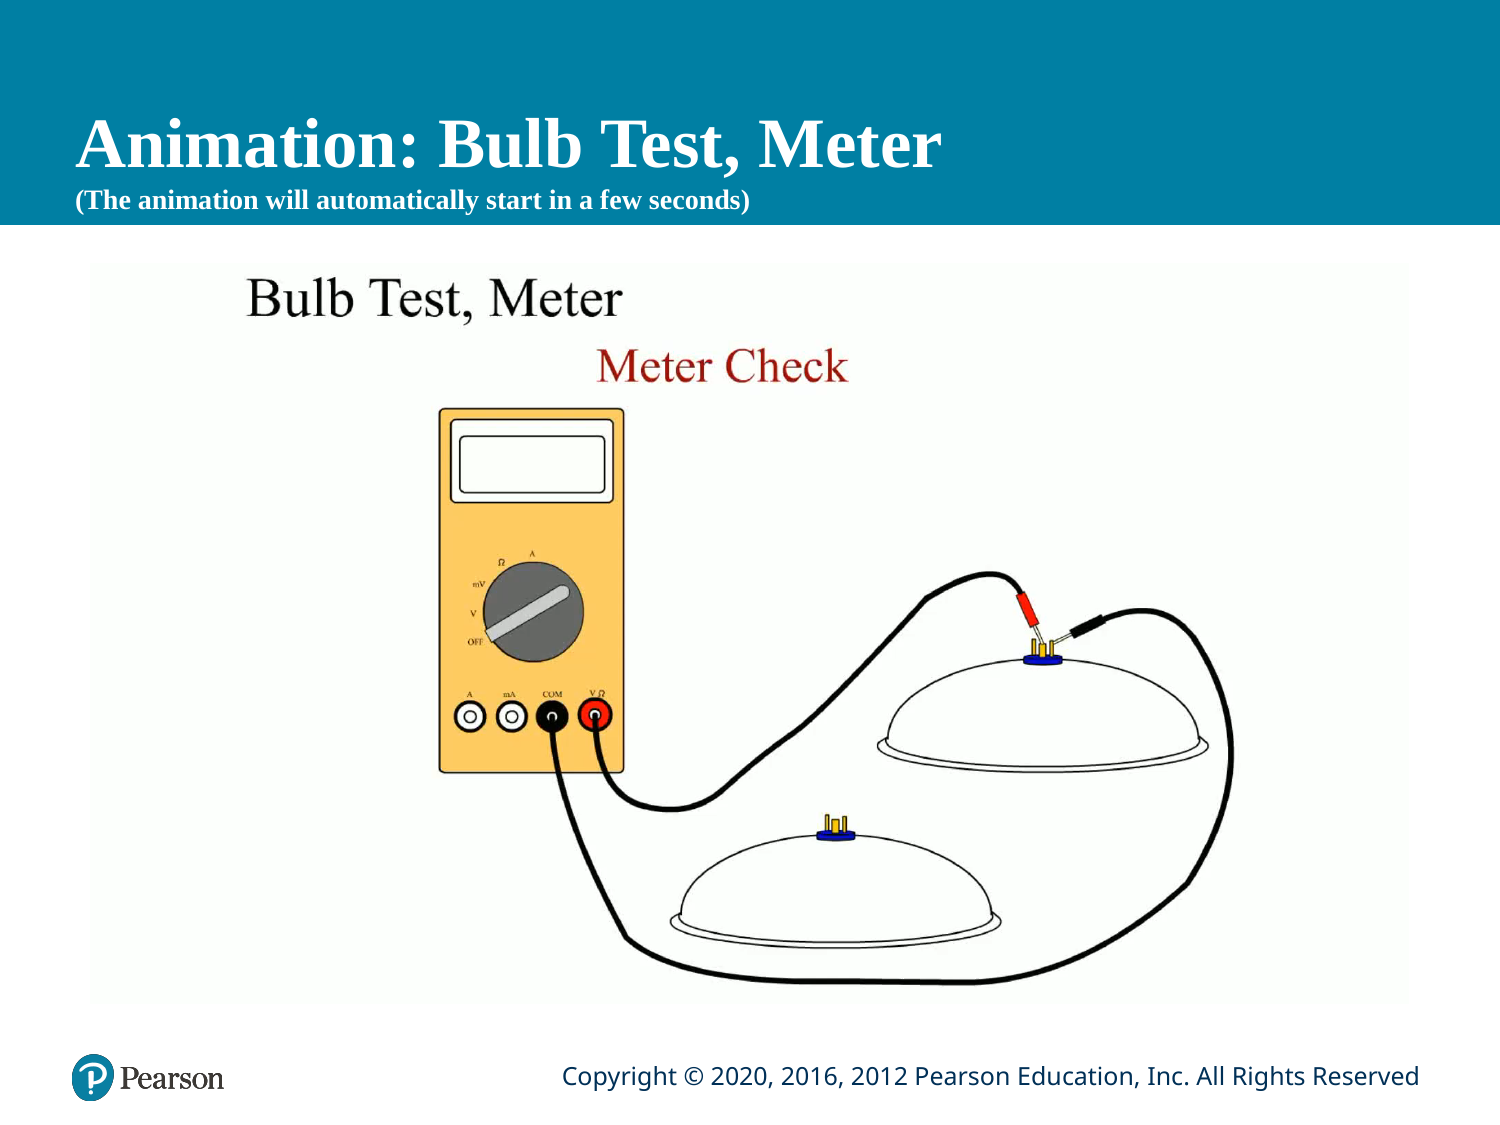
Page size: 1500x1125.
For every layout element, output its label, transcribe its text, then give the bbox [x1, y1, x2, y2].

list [89, 262, 1411, 1006]
picture [80, 1063, 106, 1088]
picture [72, 1088, 83, 1101]
title Animation: Bulb Test, Meter (The animation will automatically start in a few seconds) [75, 35, 1425, 216]
picture [98, 1054, 224, 1101]
picture [72, 1054, 87, 1070]
